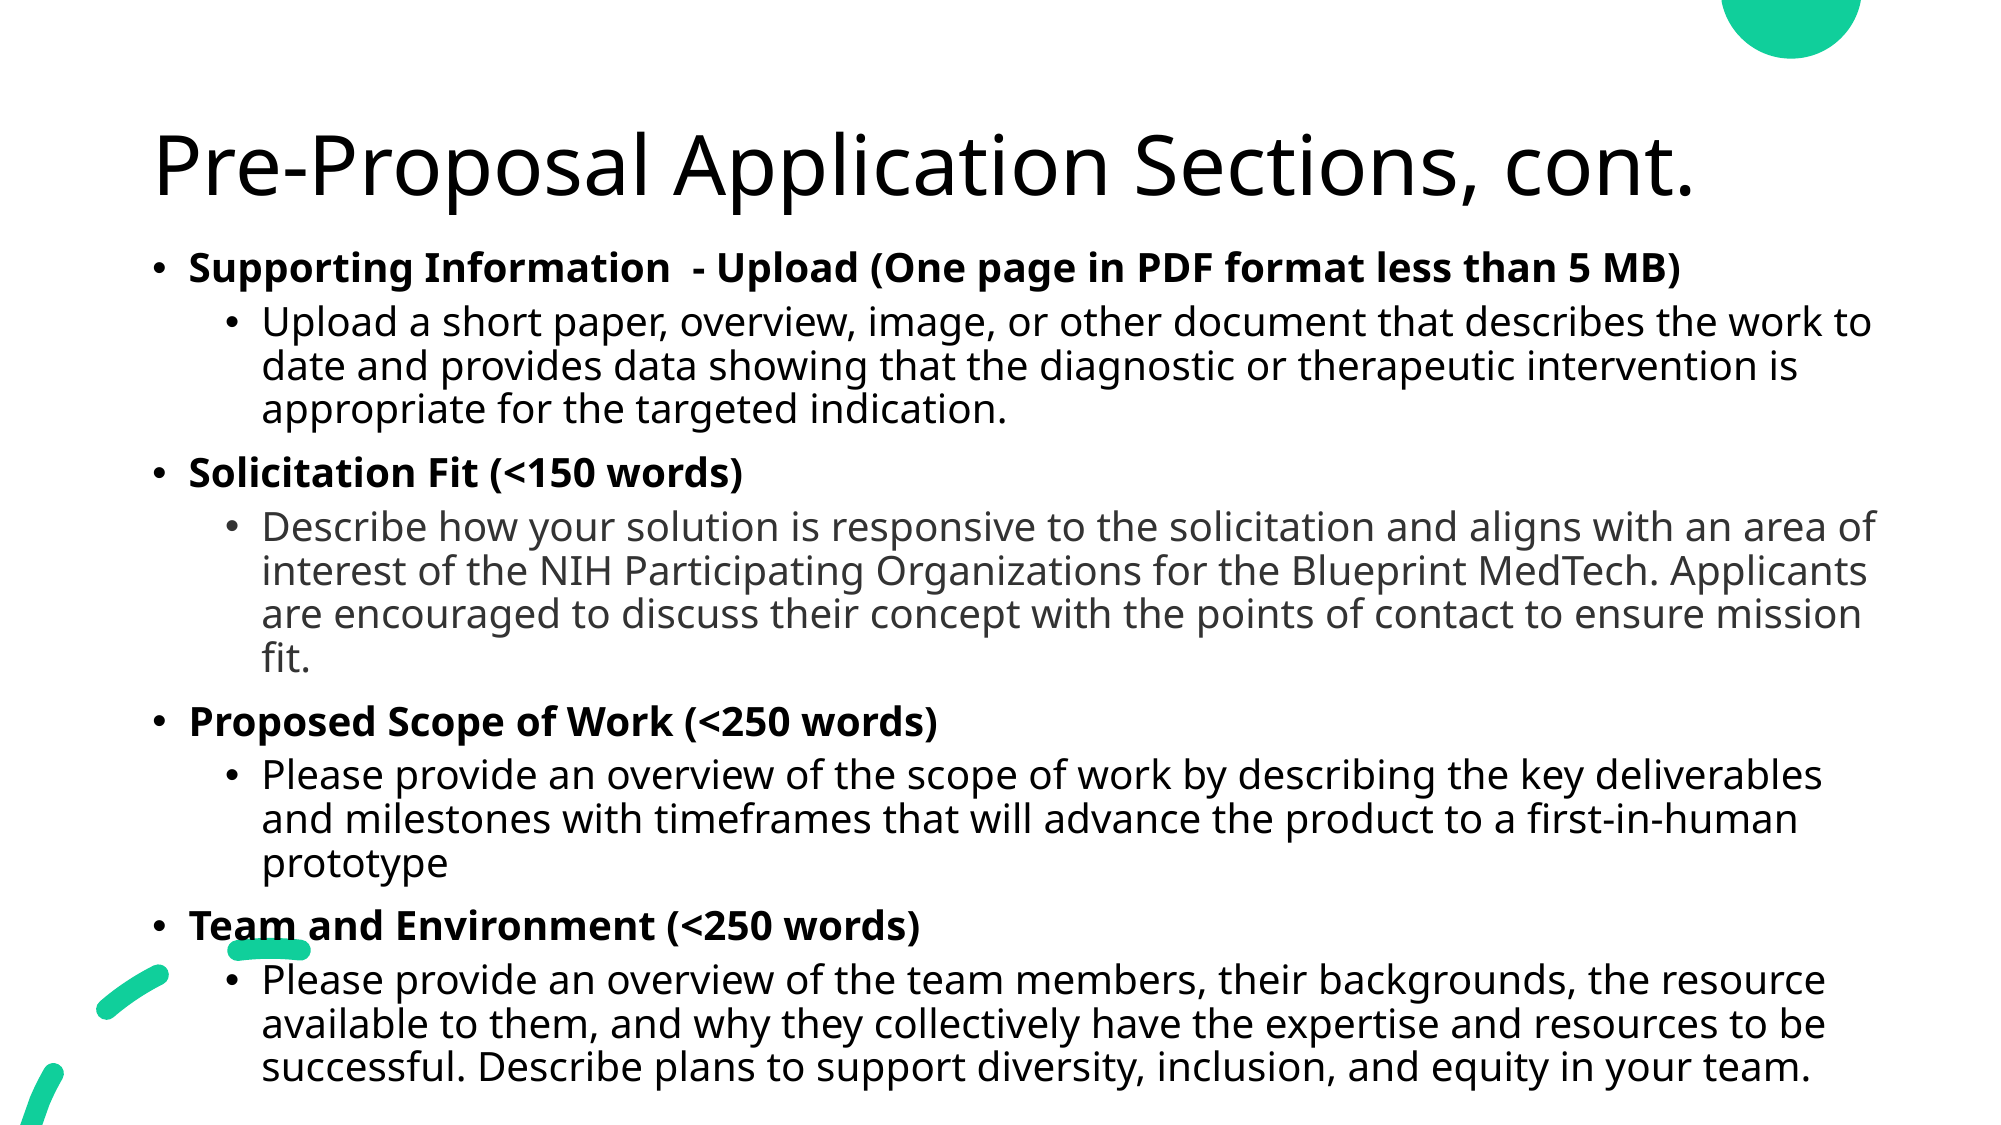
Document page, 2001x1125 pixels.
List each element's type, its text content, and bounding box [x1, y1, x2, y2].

list Supporting Information - Upload (One page in PDF format less than 5 MB) Upload a short paper, overview, image, or other document that describes the work to date and provides data showing that the diagnostic or therapeutic intervention is appropriate for the targeted indication. Solicitation Fit (<150 words) Describe how your solution is responsive to the solicitation and aligns with an area of interest of the NIH Participating Organizations for the Blueprint MedTech. Applicants are encouraged to discuss their concept with the points of contact to ensure mission fit. Proposed Scope of Work (<250 words) Please provide an overview of the scope of work by describing the key deliverables and milestones with timeframes that will advance the product to a first-in-human prototype Team and Environment (<250 words) Please provide an overview of the team members, their backgrounds, the resource available to them, and why they collectively have the expertise and resources to be successful. Describe plans to support diversity, inclusion, and equity in your team. [137, 240, 1904, 1102]
title Pre-Proposal Application Sections, cont. [137, 59, 1948, 278]
